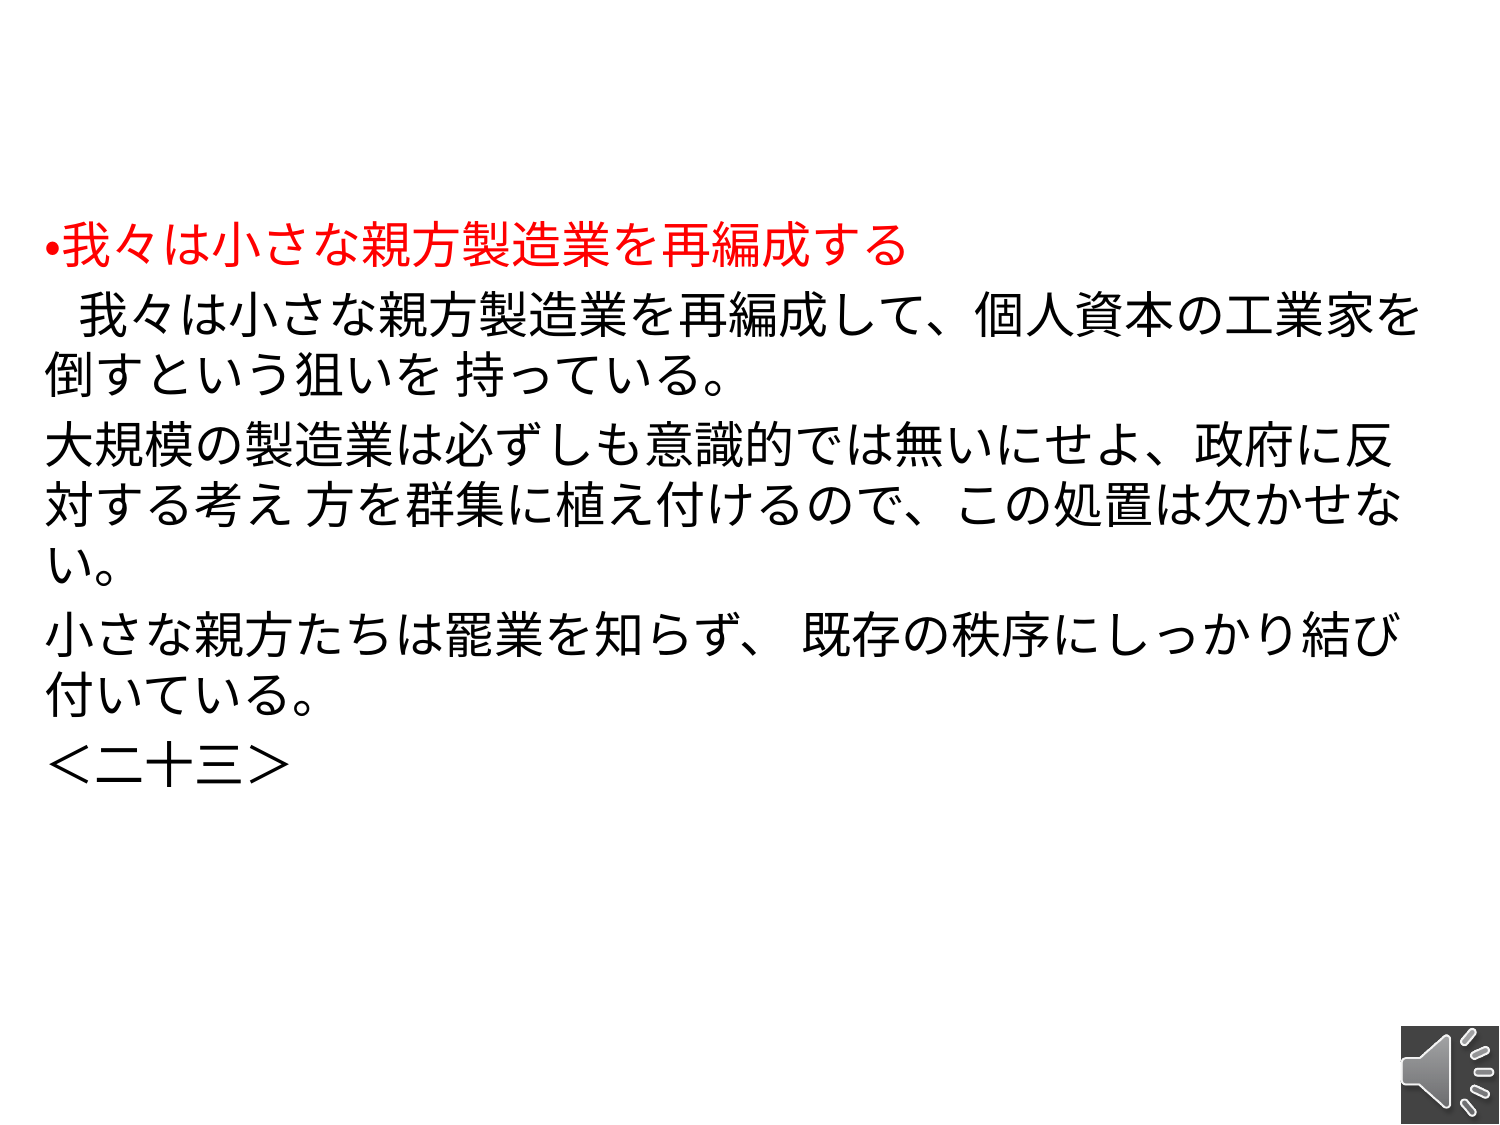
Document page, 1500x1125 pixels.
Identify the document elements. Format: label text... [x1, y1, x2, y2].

list ・我々は小さな親方製造業を再編成する 我々は小さな親方製造業を再編成して、個人資本の工業家を倒すという狙いを 持っている。 大規模の製造業は必ずしも意識的では無いにせよ、政府に反対する考え 方を群集に植え付けるので、この処置は欠かせない。 小さな親方たちは罷業を知らず、 既存の秩序にしっかり結び付いている。 ＜二十三＞ [29, 30, 1459, 976]
picture [1399, 1024, 1500, 1125]
